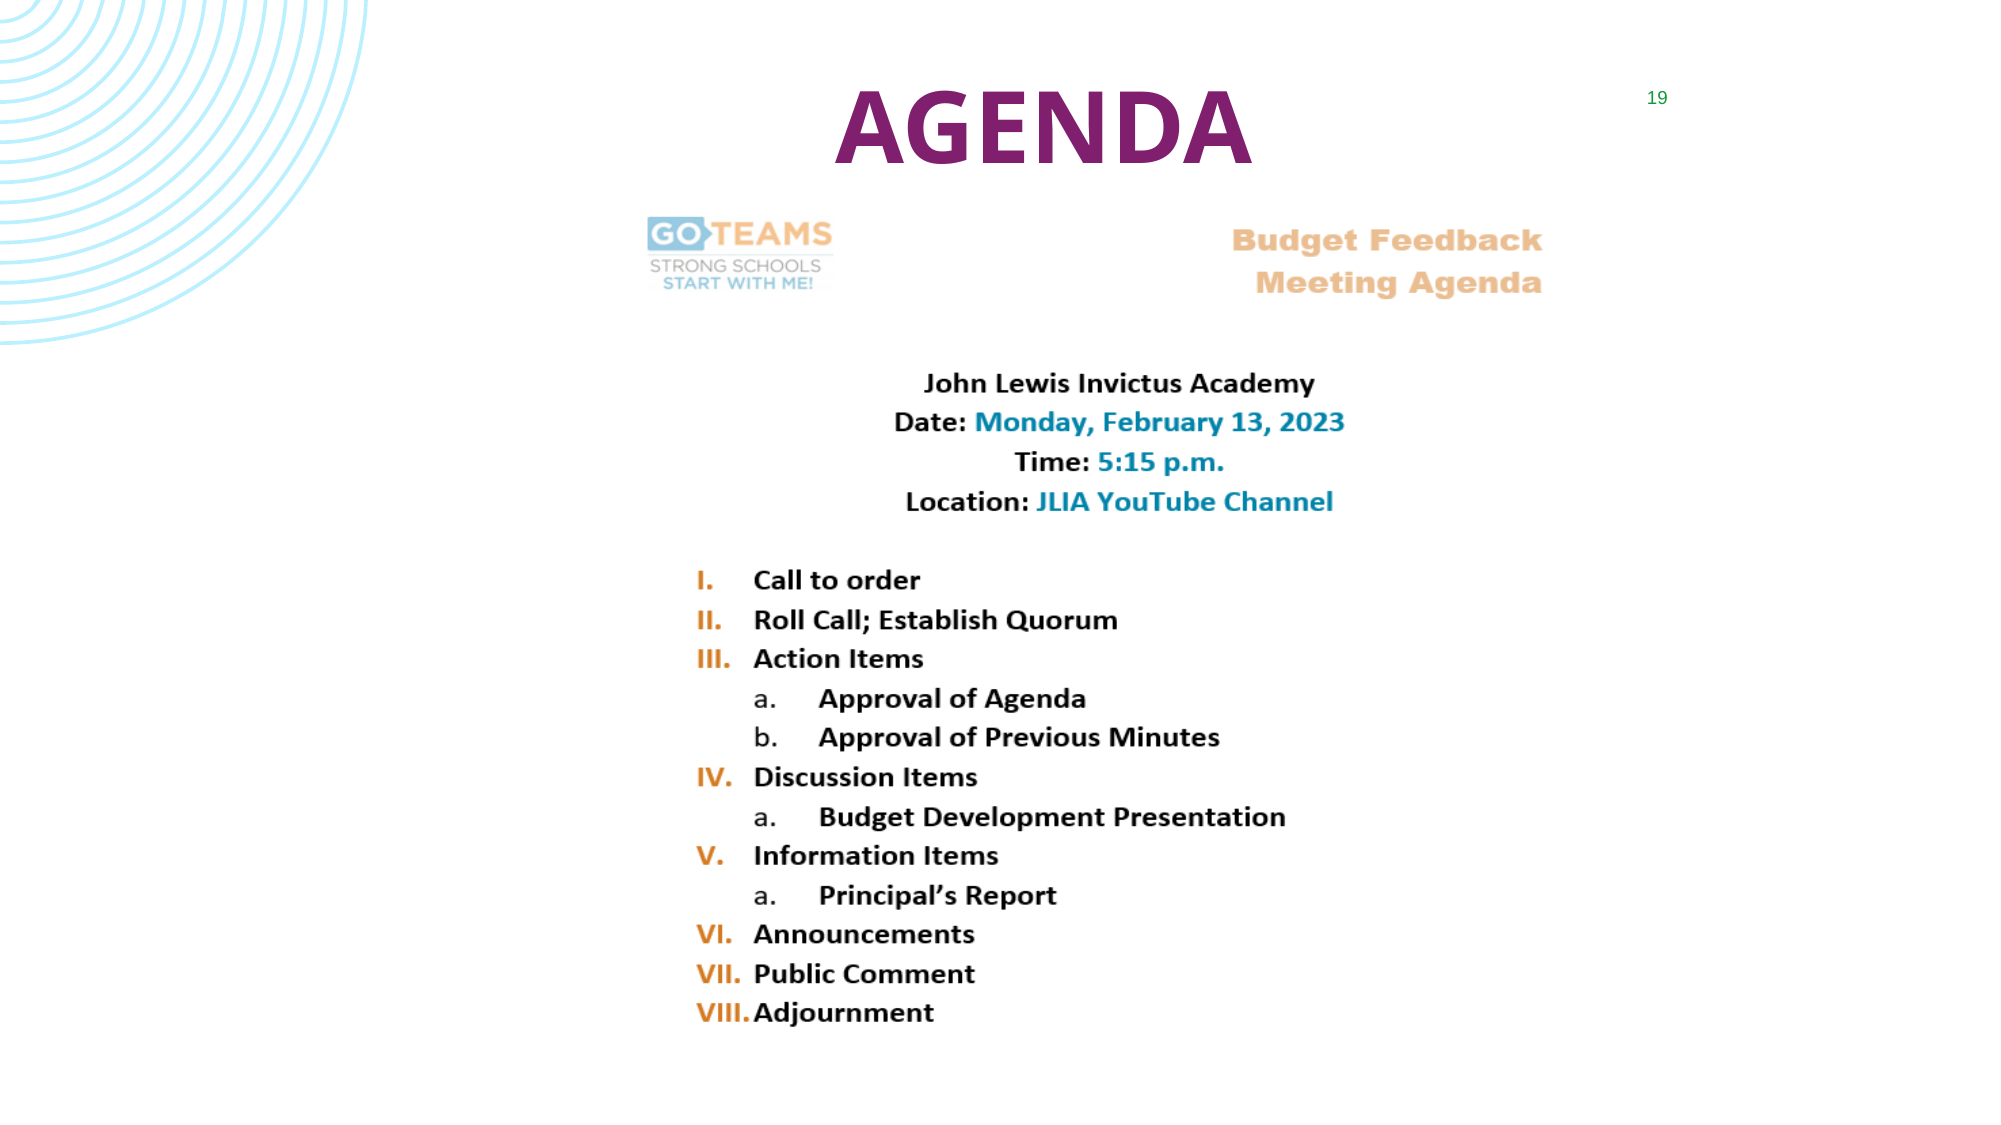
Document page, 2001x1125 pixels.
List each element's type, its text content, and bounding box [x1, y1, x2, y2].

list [621, 212, 1597, 1073]
slide_number 19 [1596, 75, 1719, 120]
title agenda [387, 56, 1701, 183]
